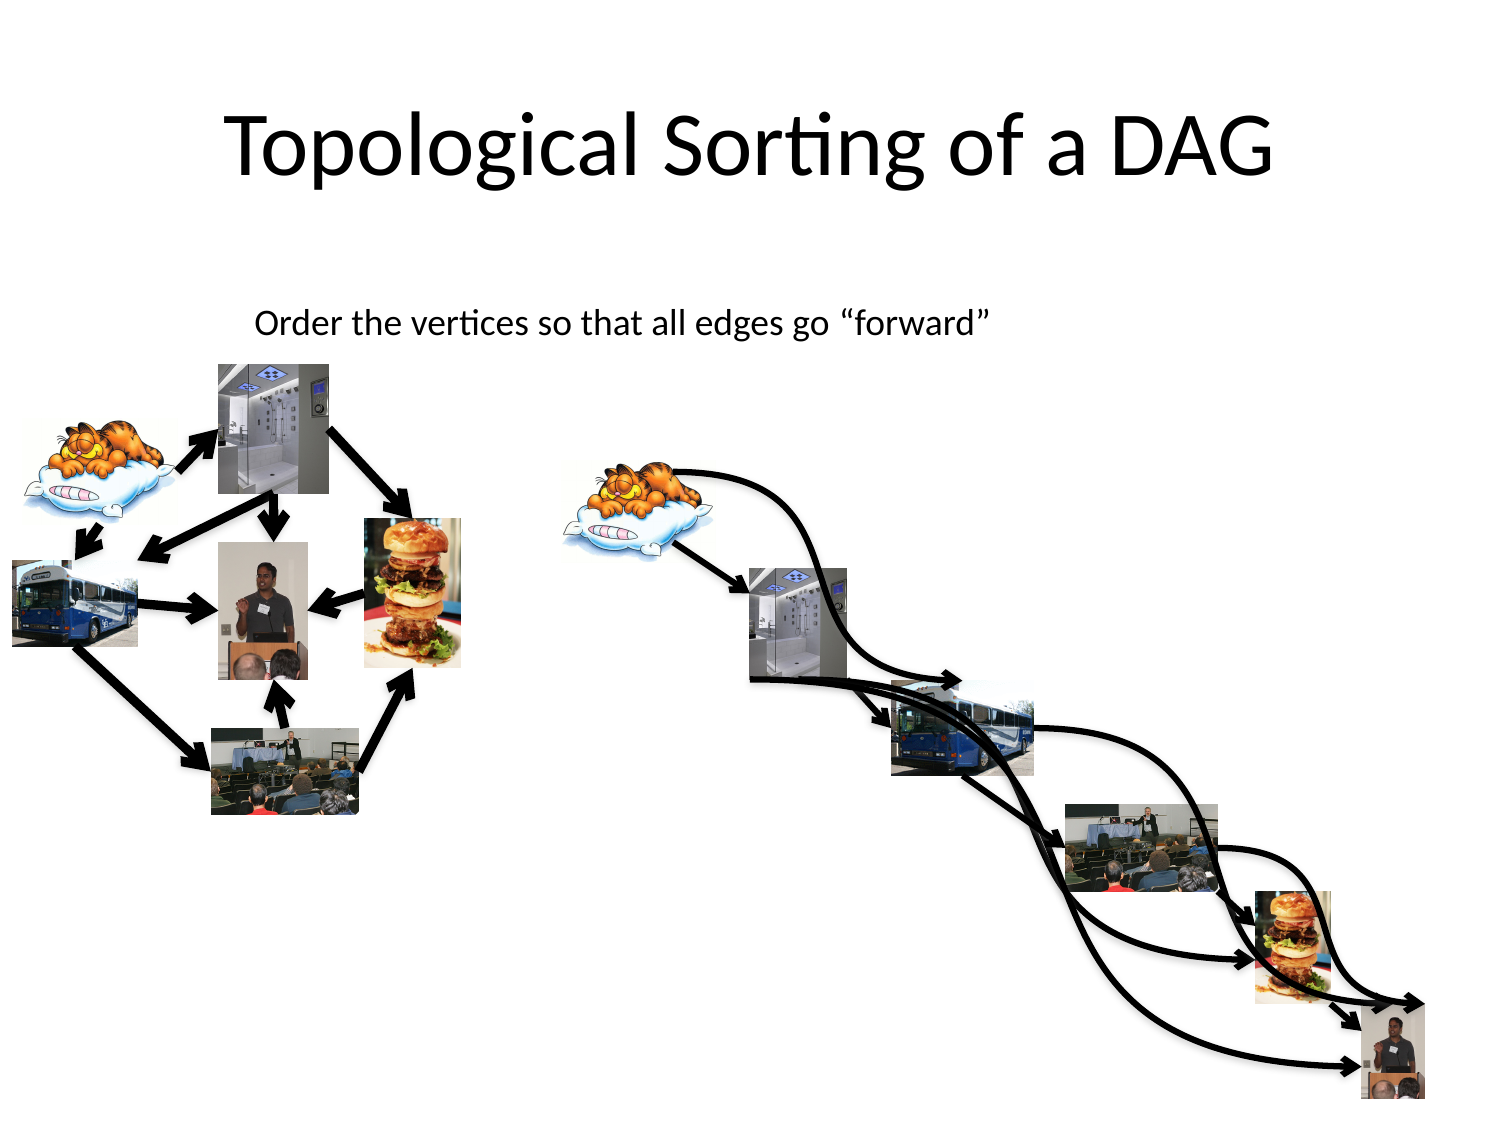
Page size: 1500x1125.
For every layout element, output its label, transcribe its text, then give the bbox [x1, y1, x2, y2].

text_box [560, 460, 1426, 1100]
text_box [12, 363, 461, 816]
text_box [749, 679, 1362, 1067]
title Topological Sorting of a DAG [75, 45, 1425, 233]
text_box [672, 471, 963, 681]
text_box Order the vertices so that all edges go “forward” [239, 290, 1006, 351]
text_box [962, 727, 1426, 1032]
